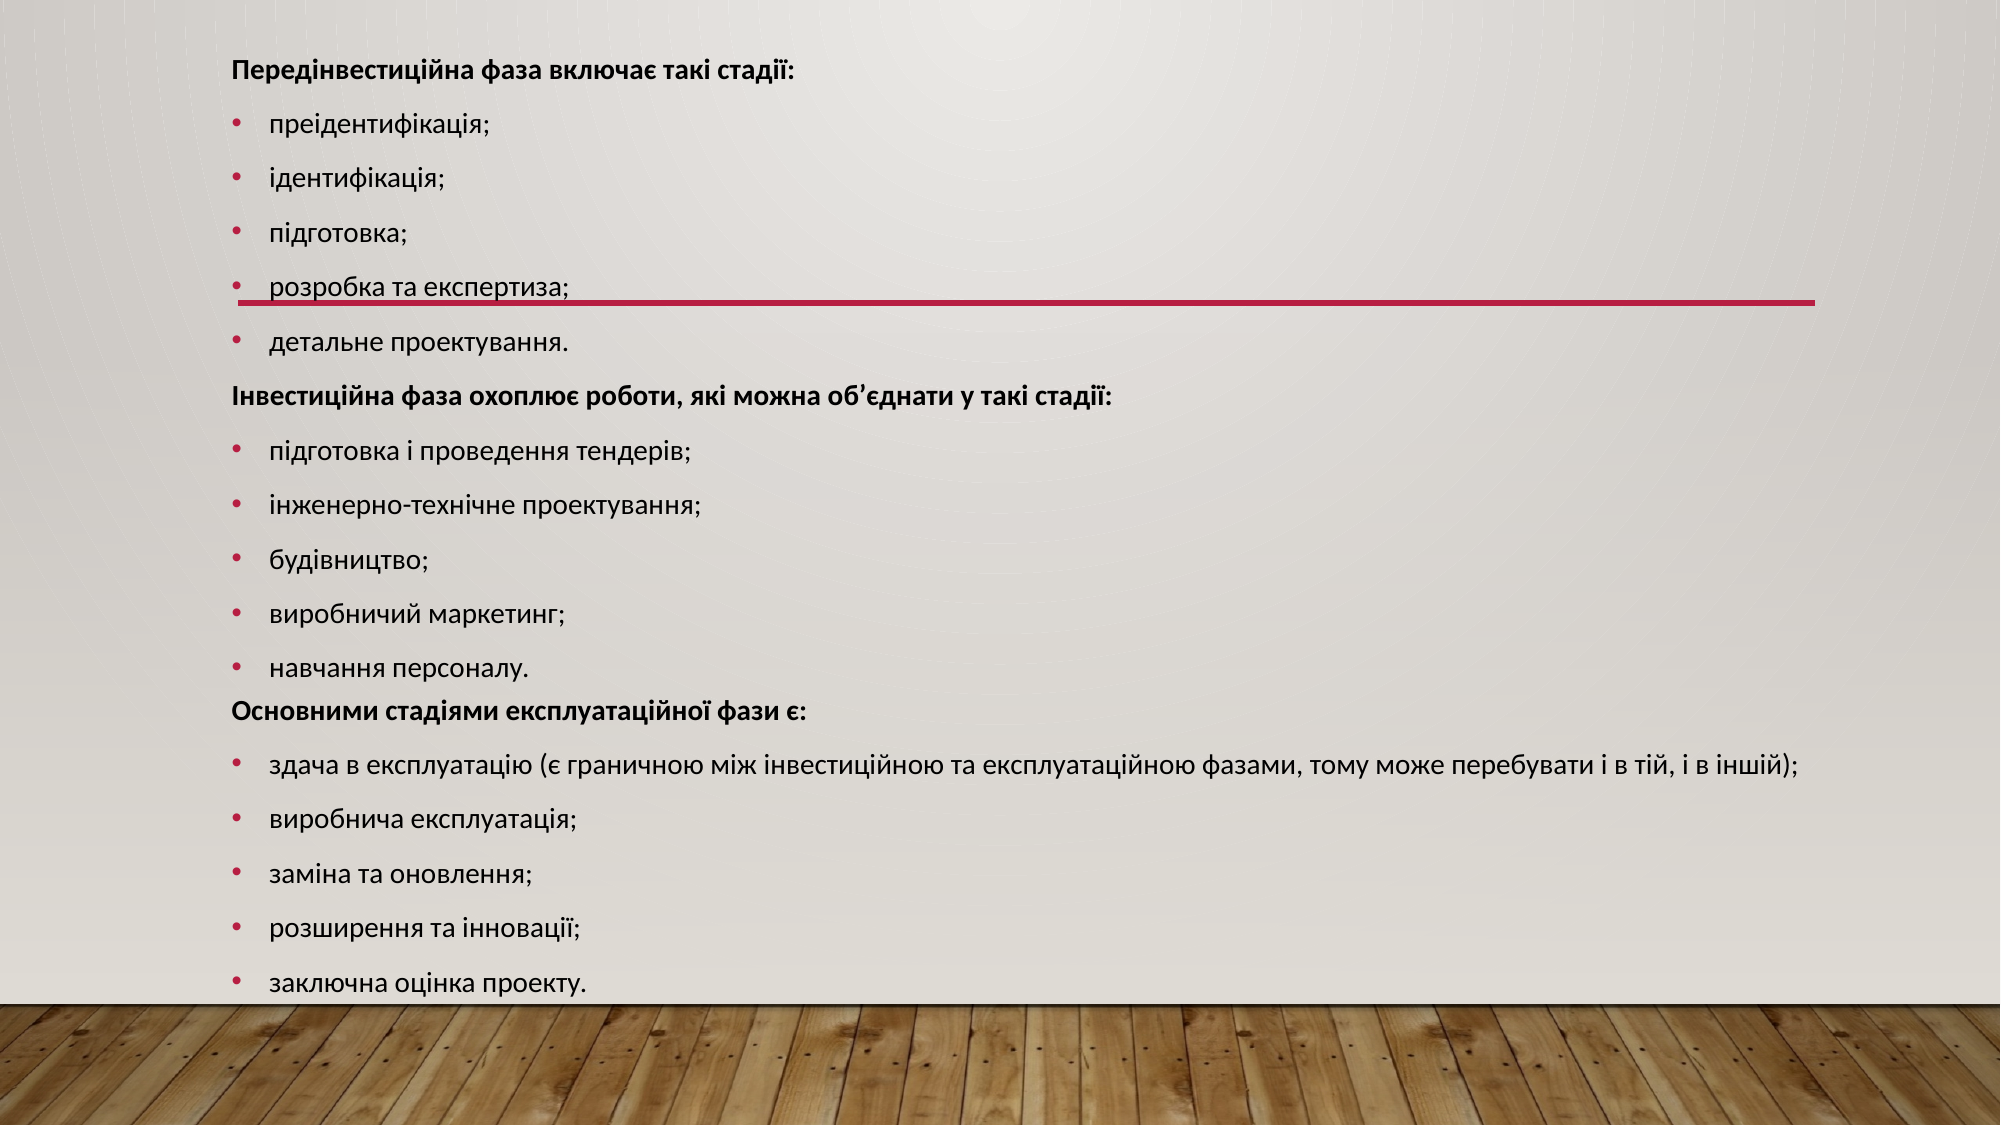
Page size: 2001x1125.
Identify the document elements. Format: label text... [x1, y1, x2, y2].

list Передінвестиційна фаза включає такі стадії: преідентифікація; ідентифікація; підготовка; розробка та експертиза; детальне проектування. Інвестиційна фаза охоплює роботи, які можна об’єднати у такі стадії: підготовка і проведення тендерів; інженерно-технічне проектування; будівництво; виробничий маркетинг; навчання персоналу. Основними стадіями експлуатаційної фази є: здача в експлуатацію (є граничною між інвестиційною та експлуатаційною фазами, тому може перебувати і в тій, і в іншій); виробнича експлуатація; заміна та оновлення; розширення та інновації; заключна оцінка проекту. [216, 35, 1896, 1009]
picture [0, 1004, 2000, 1125]
